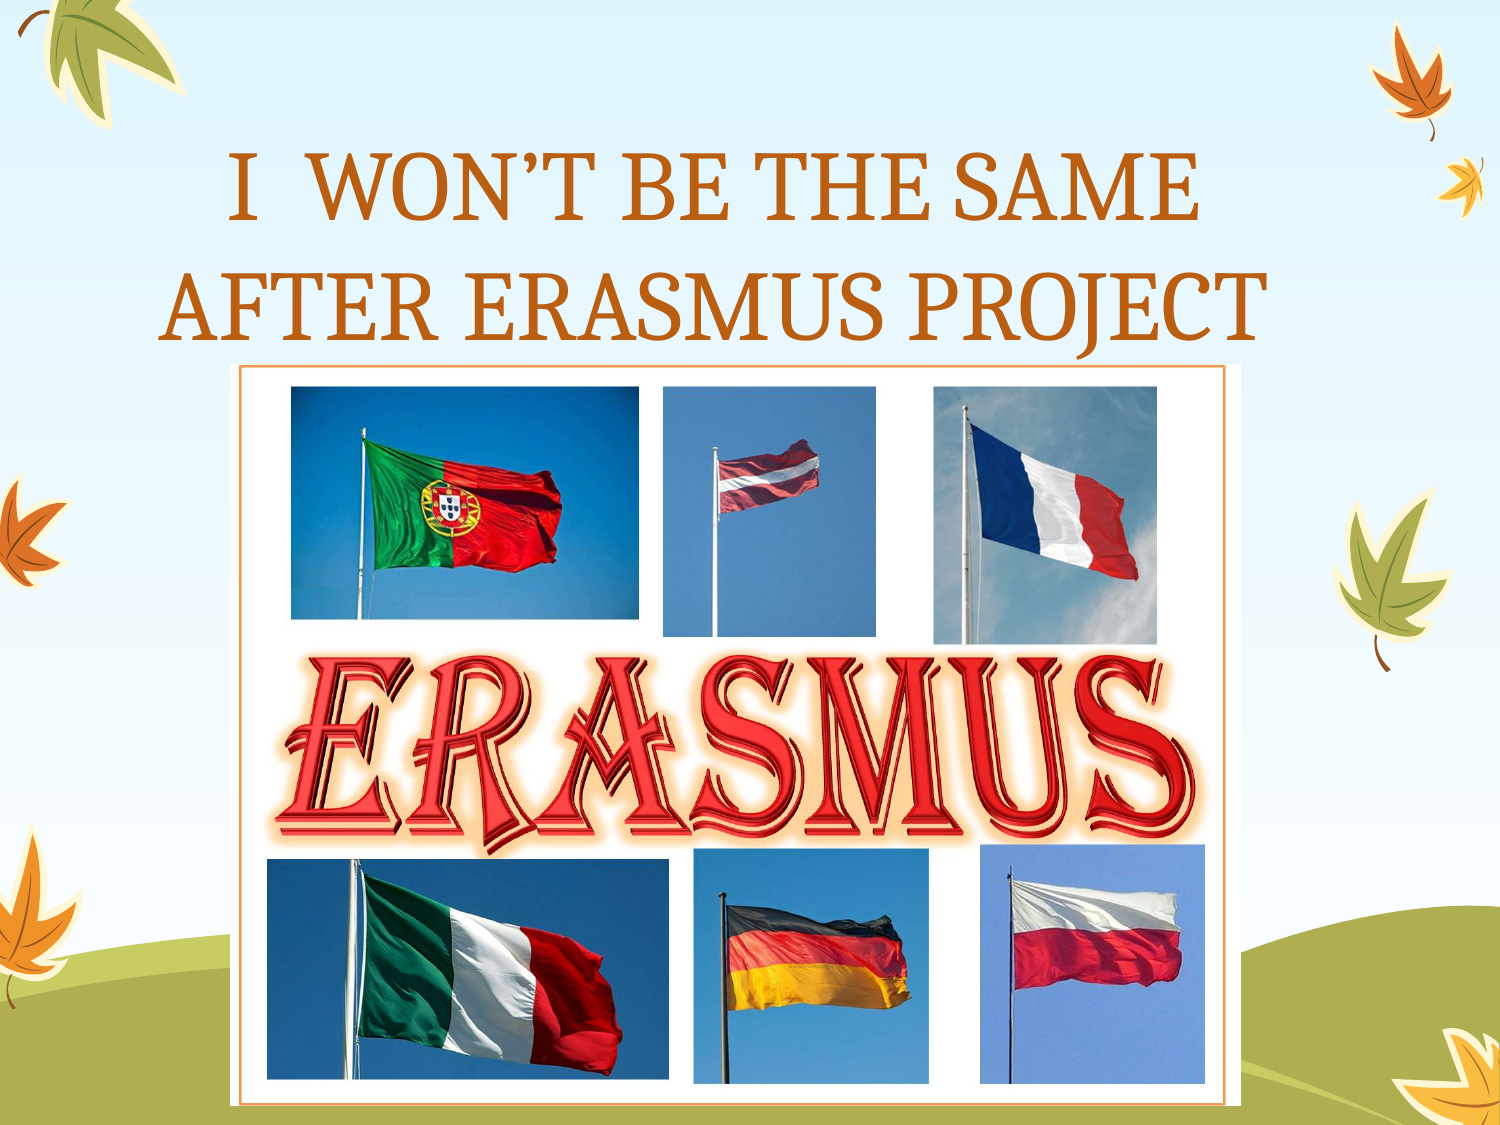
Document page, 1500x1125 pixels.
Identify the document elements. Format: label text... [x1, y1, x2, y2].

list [230, 364, 1241, 1106]
text_box I WON’T BE THE SAME AFTER ERASMUS PROJECT [112, 113, 1317, 369]
